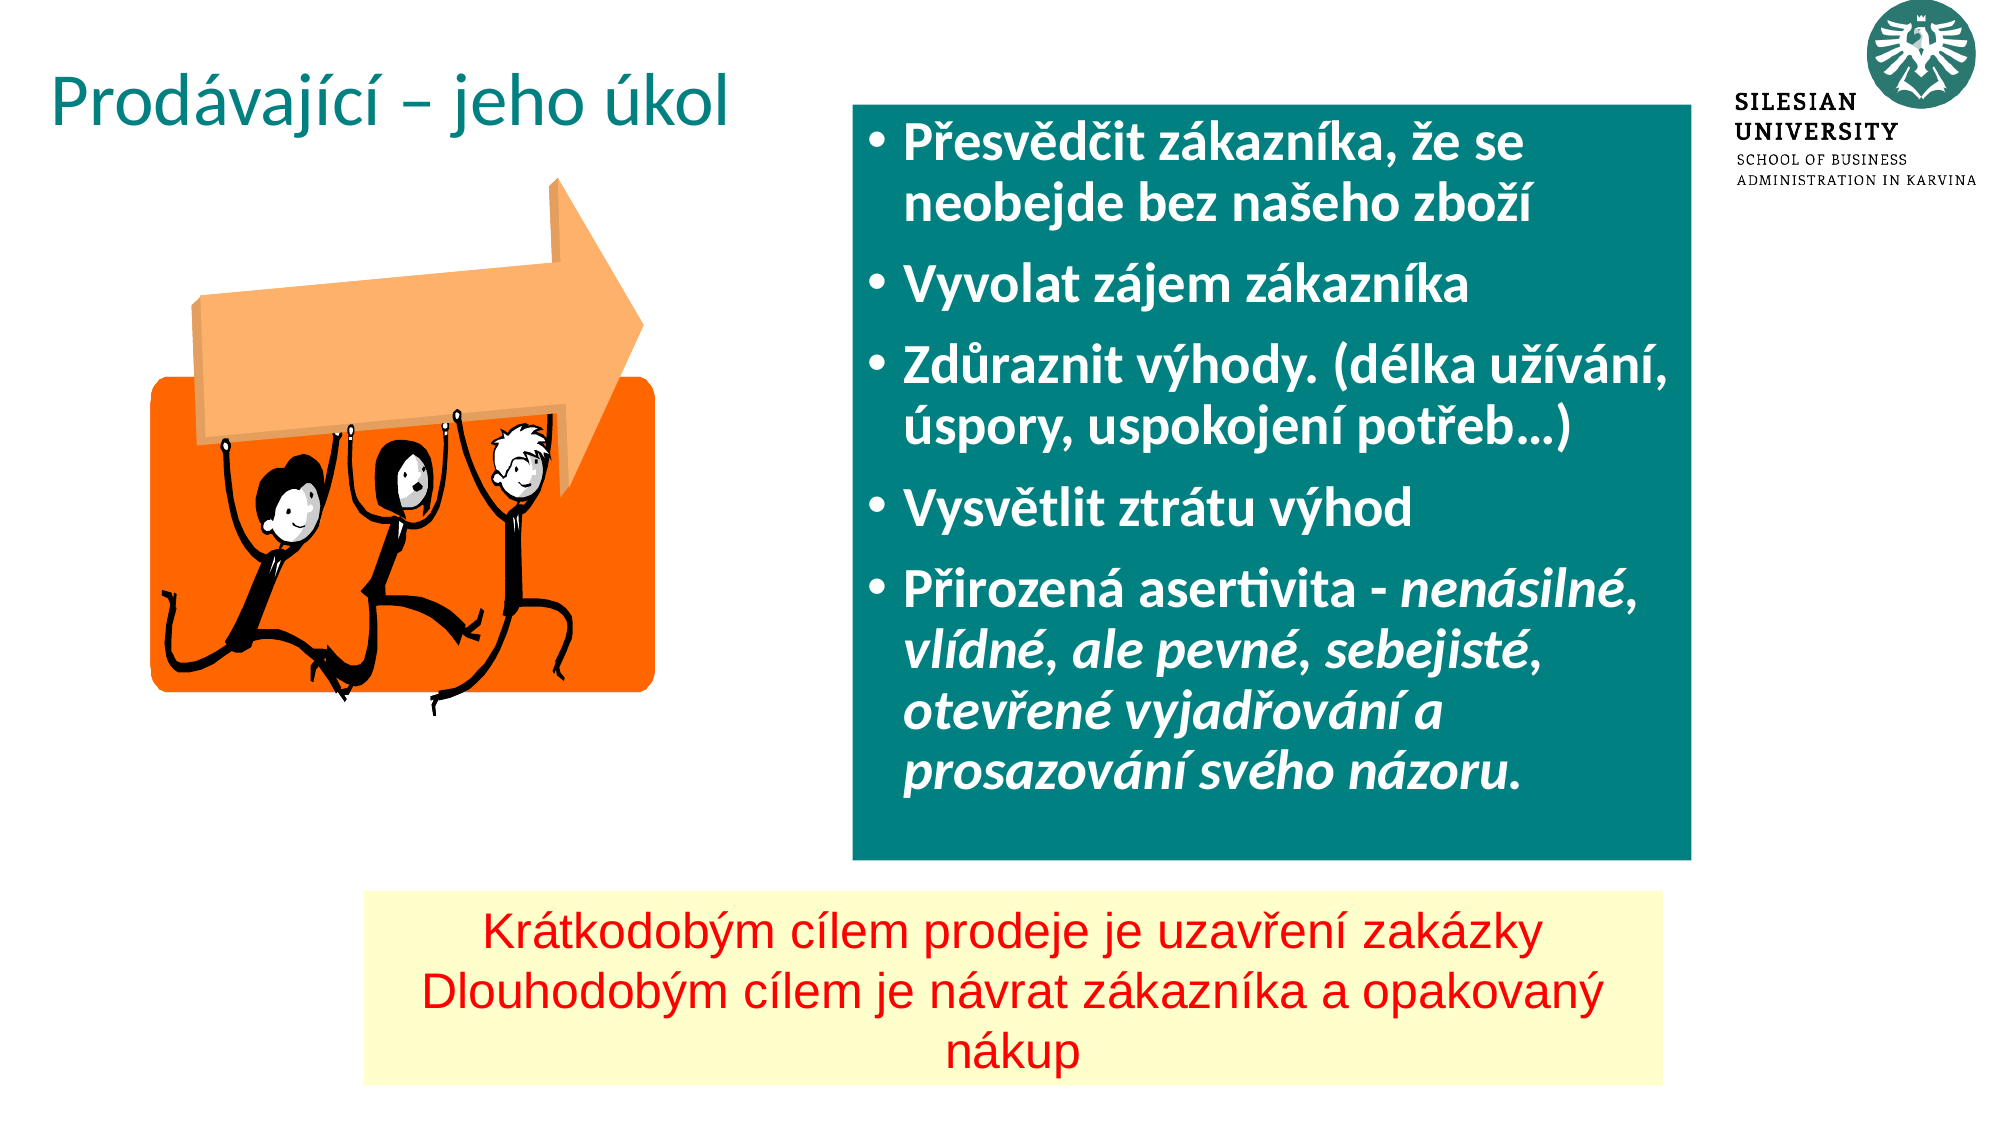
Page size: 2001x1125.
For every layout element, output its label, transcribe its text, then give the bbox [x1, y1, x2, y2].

text_box Krátkodobým cílem prodeje je uzavření zakázky Dlouhodobým cílem je návrat zákazníka a opakovaný nákup [363, 890, 1663, 1086]
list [148, 175, 657, 719]
title Prodávající – jeho úkol [35, 37, 1082, 166]
picture [1735, 0, 1976, 185]
list Přesvědčit zákazníka, že se neobejde bez našeho zboží Vyvolat zájem zákazníka Zdůraznit výhody. (délka užívání, úspory, uspokojení potřeb…) Vysvětlit ztrátu výhod Přirozená asertivita - nenásilné, vlídné, ale pevné, sebejisté, otevřené vyjadřování a prosazování svého názoru. [852, 104, 1692, 861]
